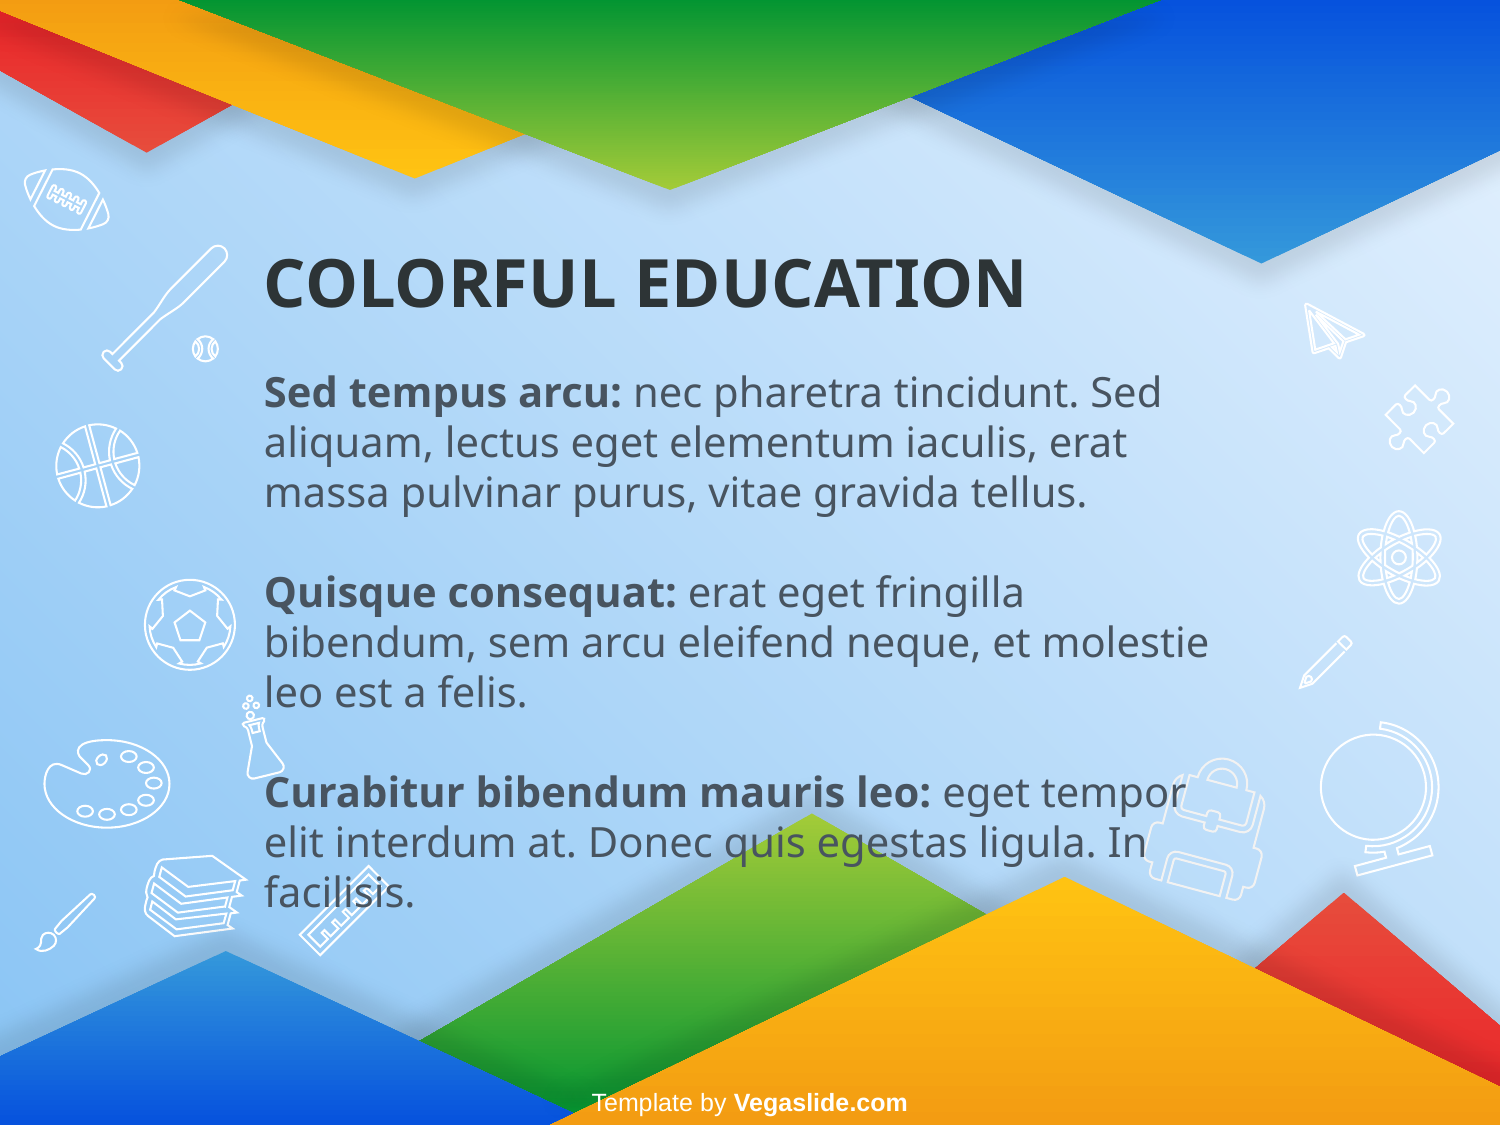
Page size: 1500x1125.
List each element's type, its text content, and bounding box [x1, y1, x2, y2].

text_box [1304, 717, 1460, 813]
text_box Sed tempus arcu: nec pharetra tincidunt. Sed aliquam, lectus eget elementum iaculis, erat massa pulvinar purus, vitae gravida tellus. Quisque consequat: erat eget fringilla bibendum, sem arcu eleifend neque, et molestie leo est a felis. Curabitur bibendum mauris leo: eget tempor elit interdum at. Donec quis egestas ligula. In facilisis. [249, 358, 1249, 813]
text_box COLORFUL EDUCATION [249, 264, 1249, 328]
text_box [1128, 750, 1290, 813]
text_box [89, 264, 240, 384]
text_box [1305, 303, 1365, 359]
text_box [0, 0, 1500, 264]
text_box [1294, 631, 1357, 693]
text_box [1343, 501, 1455, 613]
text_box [133, 567, 247, 682]
text_box [44, 740, 170, 813]
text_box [0, 813, 1500, 1125]
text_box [45, 413, 151, 519]
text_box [212, 691, 302, 781]
text_box [1385, 385, 1454, 454]
